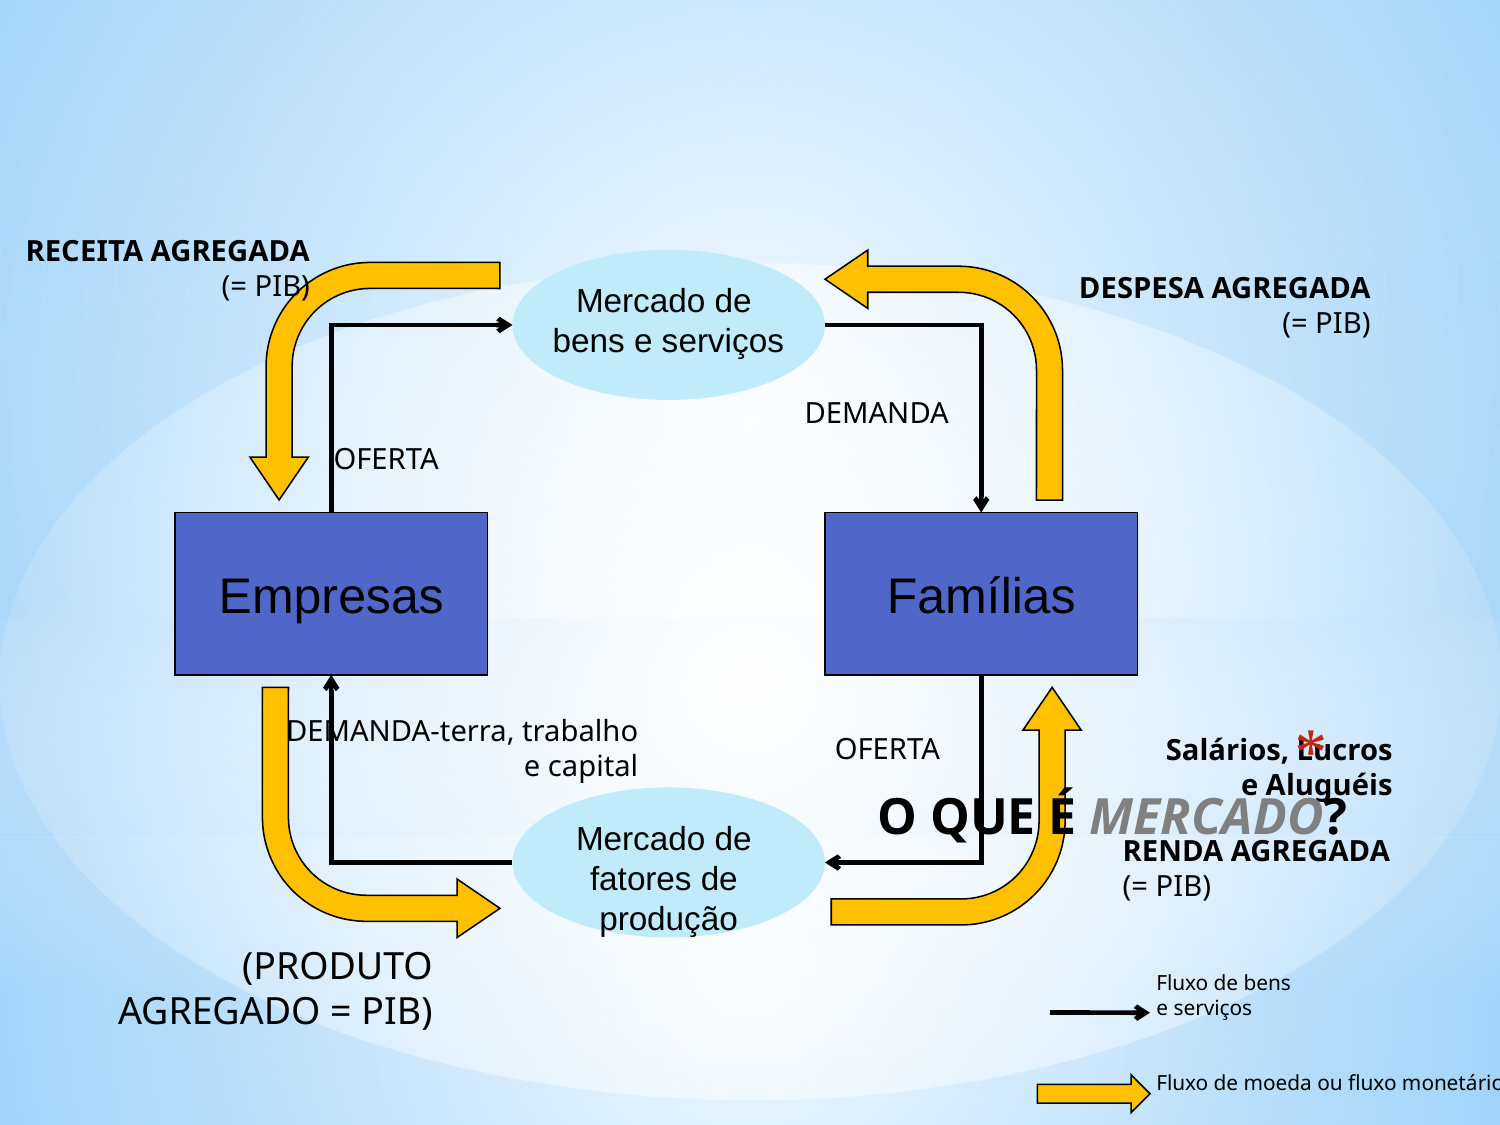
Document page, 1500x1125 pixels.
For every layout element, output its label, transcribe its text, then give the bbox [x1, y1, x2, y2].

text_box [0, 224, 1414, 938]
text_box [1037, 1074, 1141, 1113]
text_box Fluxo de bens e serviços Fluxo de moeda ou fluxo monetário? [1141, 962, 1500, 1103]
text_box (PRODUTO AGREGADO = PIB) [0, 946, 448, 1040]
